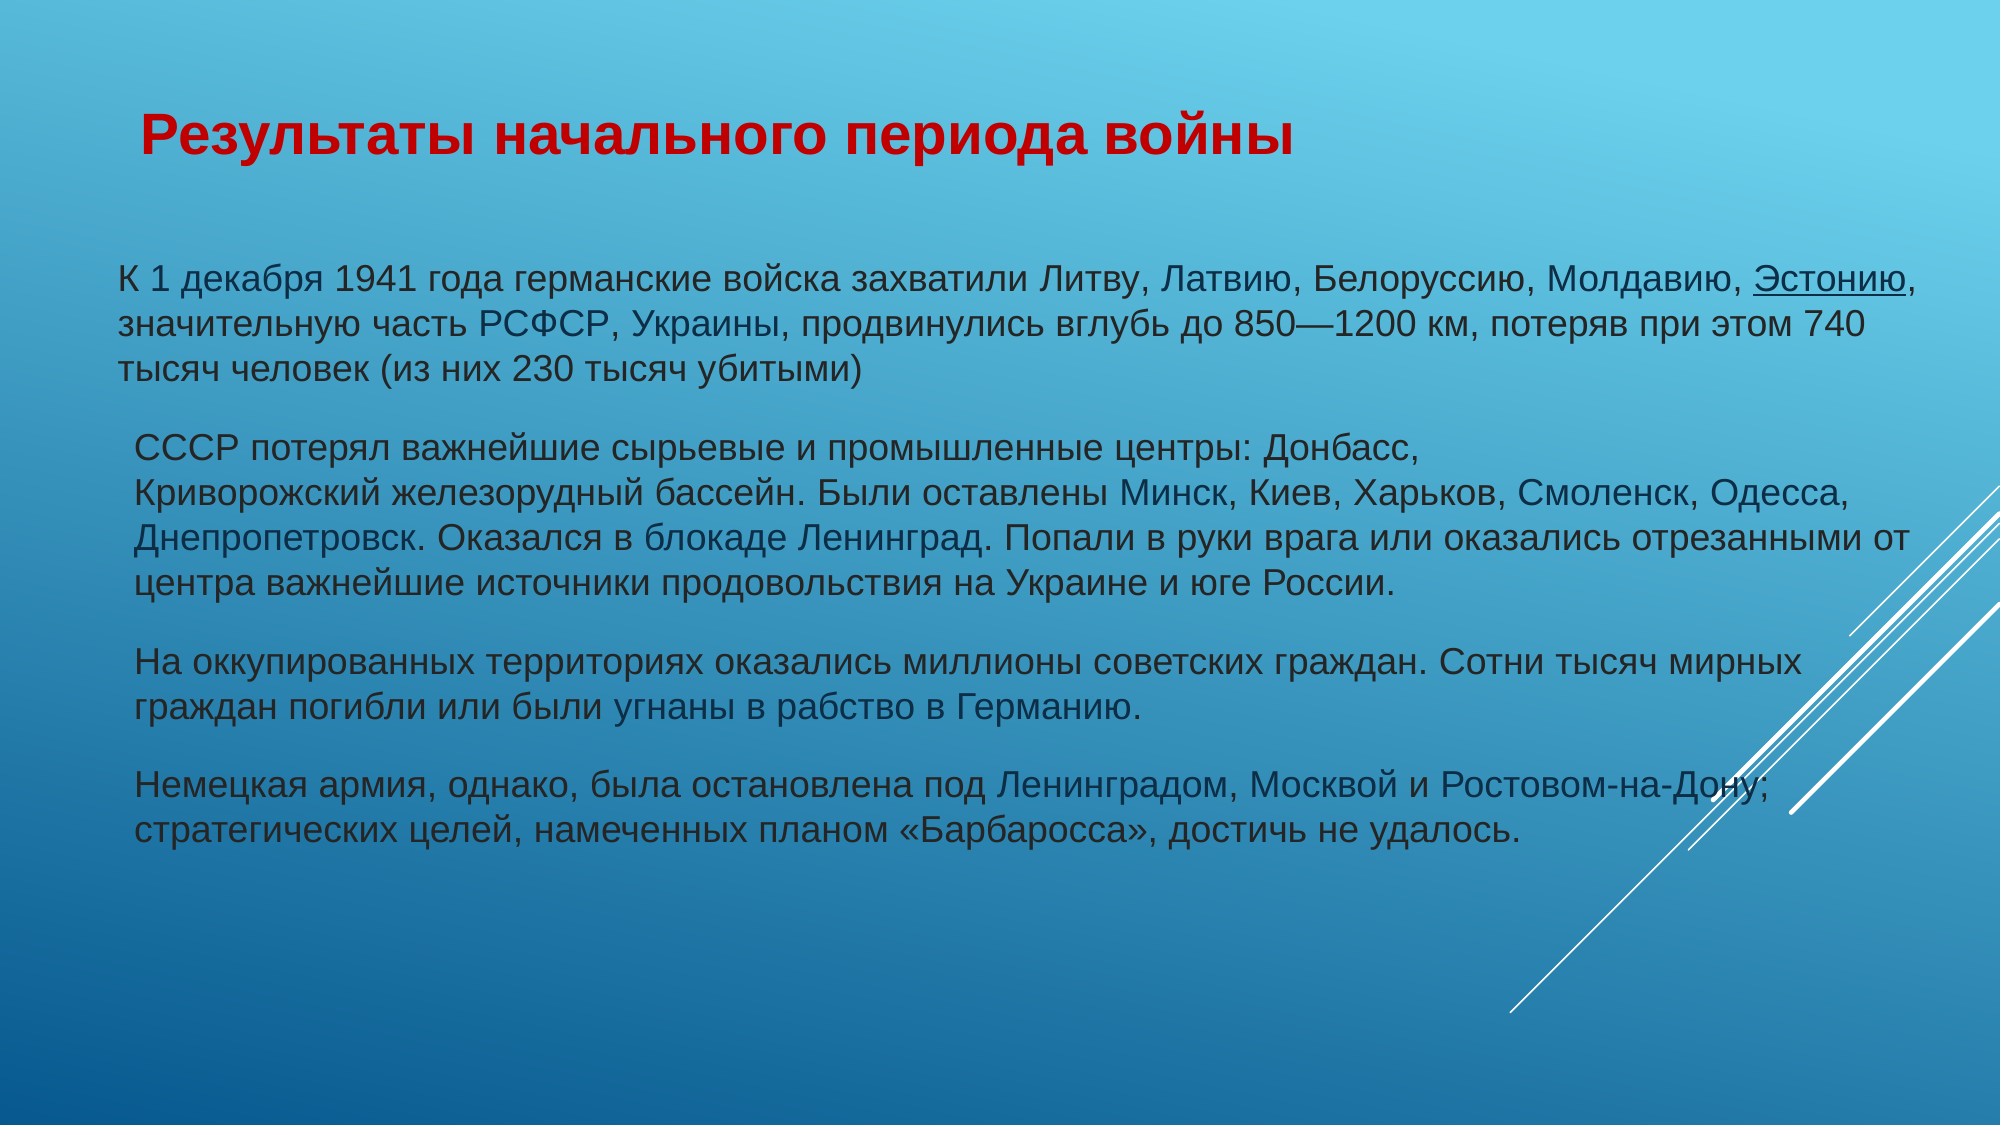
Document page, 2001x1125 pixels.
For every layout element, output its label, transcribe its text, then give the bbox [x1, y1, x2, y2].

text_box На оккупированных территориях оказались миллионы советских граждан. Сотни тысяч мирных граждан погибли или были угнаны в рабство в Германию. [119, 629, 1881, 734]
text_box Результаты начального периода войны [125, 88, 1311, 174]
text_box Немецкая армия, однако, была остановлена под Ленинградом, Москвой и Ростовом-на-Дону; стратегических целей, намеченных планом «Барбаросса», достичь не удалось. [119, 752, 1934, 858]
text_box СССР потерял важнейшие сырьевые и промышленные центры: Донбасс, Криворожский железорудный бассейн. Были оставлены Минск, Киев, Харьков, Смоленск, Одесса, Днепропетровск. Оказался в блокаде Ленинград. Попали в руки врага или оказались отрезанными от центра важнейшие источники продовольствия на Украине и юге России. [119, 415, 1961, 611]
text_box К 1 декабря 1941 года германские войска захватили Литву, Латвию, Белоруссию, Молдавию, Эстонию, значительную часть РСФСР, Украины, продвинулись вглубь до 850—1200 км, потеряв при этом 740 тысяч человек (из них 230 тысяч убитыми) [102, 246, 1961, 397]
